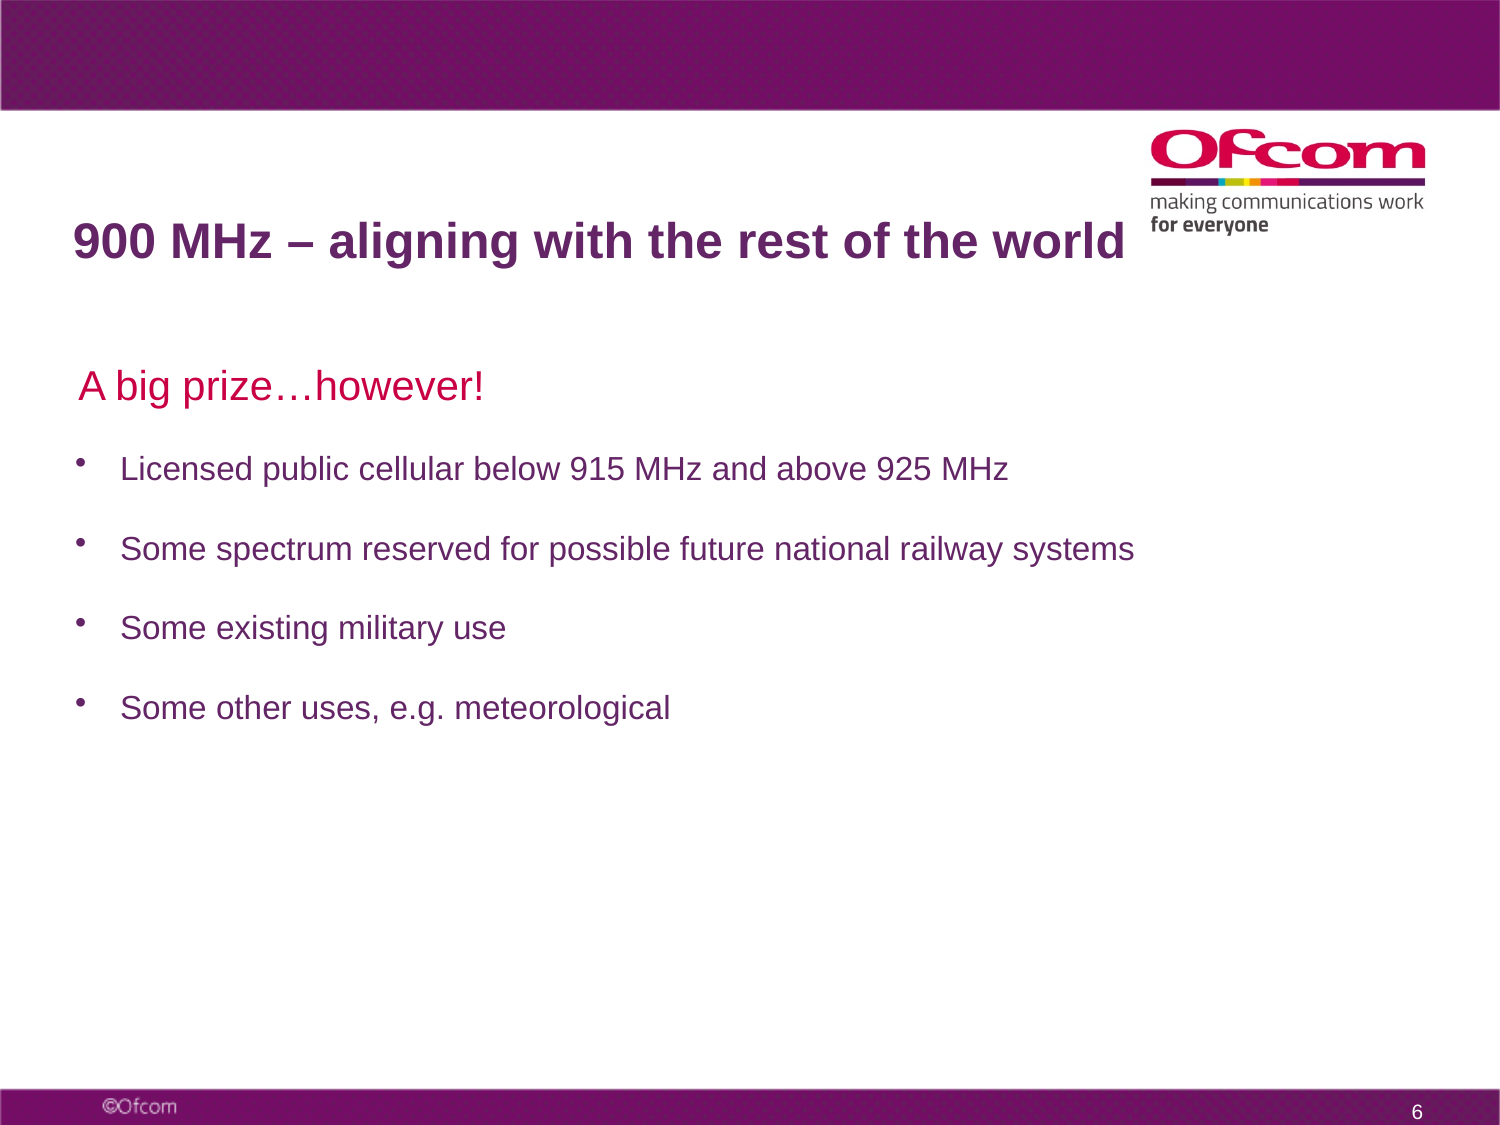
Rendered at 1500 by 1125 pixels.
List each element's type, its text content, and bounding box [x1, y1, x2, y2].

text_box A big prize…however! [78, 359, 1425, 410]
slide_number 5 [1355, 1098, 1424, 1124]
text_box Licensed public cellular below 915 MHz and above 925 MHz Some spectrum reserved for possible future national railway systems Some existing military use Some other uses, e.g. meteorological [75, 447, 1422, 727]
title 900 MHz – aligning with the rest of the world [72, 208, 1133, 269]
picture [0, 0, 1500, 1125]
